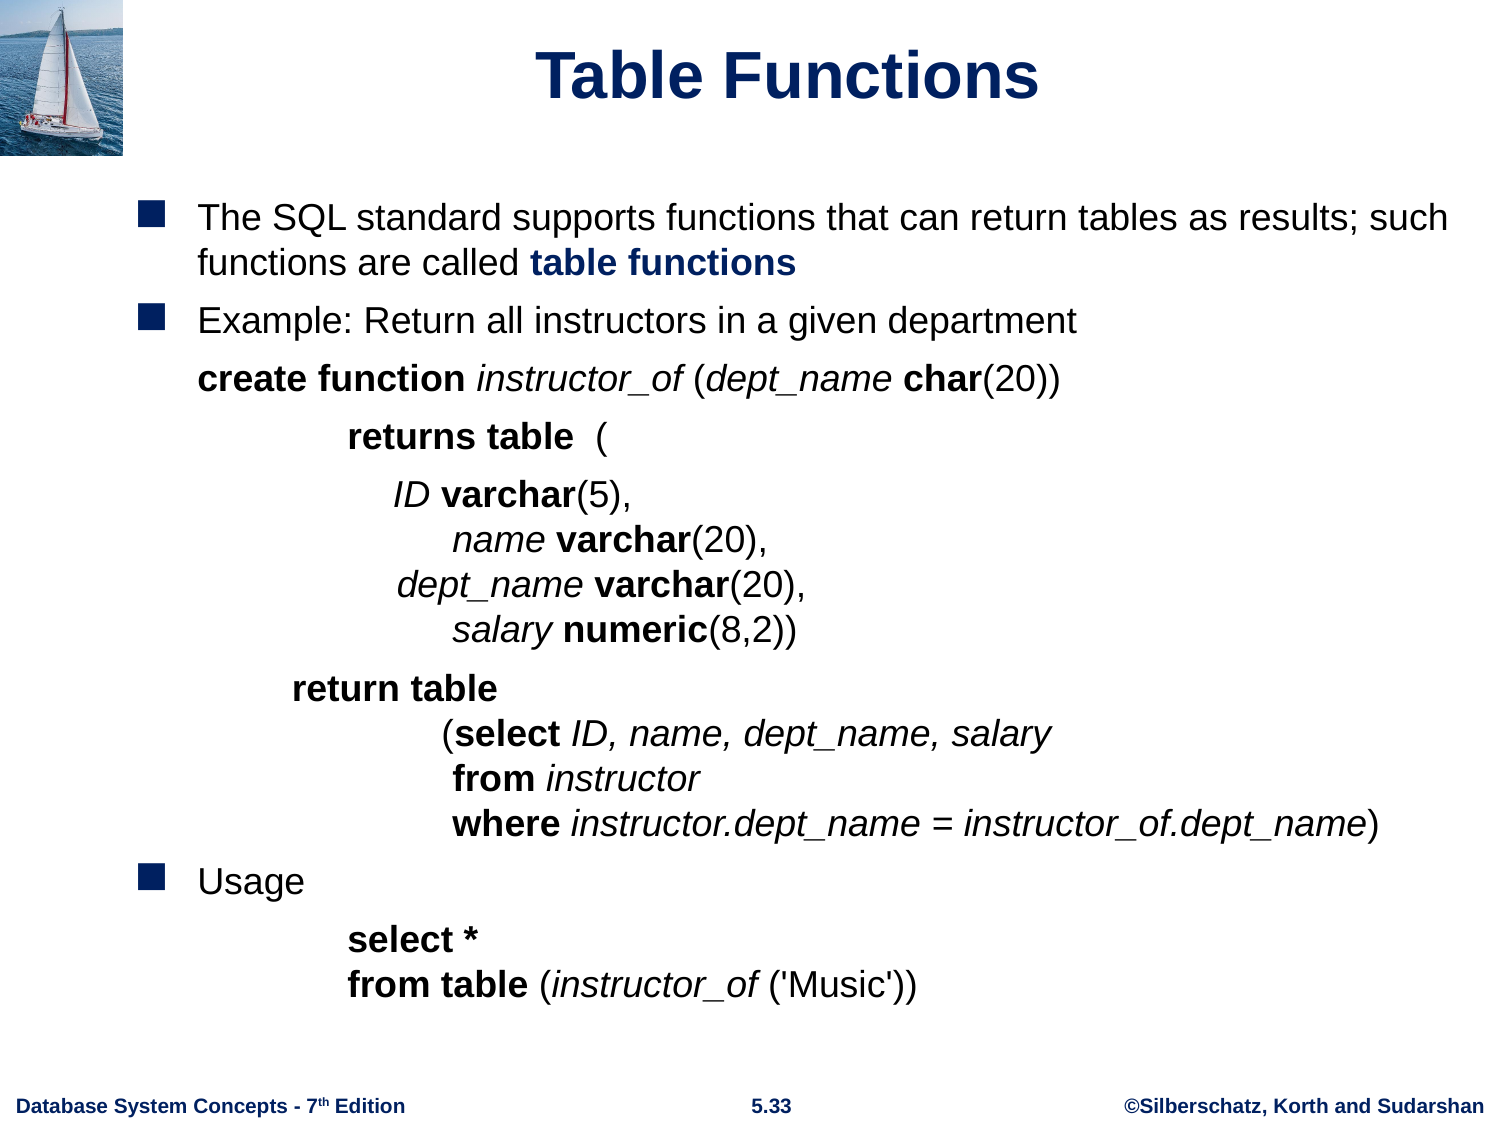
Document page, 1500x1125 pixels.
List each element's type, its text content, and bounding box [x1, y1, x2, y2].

picture [0, 0, 123, 156]
title Table Functions [125, 18, 1452, 120]
list The SQL standard supports functions that can return tables as results; such functions are called table functions Example: Return all instructors in a given department create function instructor_of (dept_name char(20)) returns table ( ID varchar(5), name varchar(20), dept_name varchar(20), salary numeric(8,2)) return table (select ID, name, dept_name, salary from instructor where instructor.dept_name = instructor_of.dept_name) Usage select * from table (instructor_of ('Music')) [126, 185, 1498, 1090]
